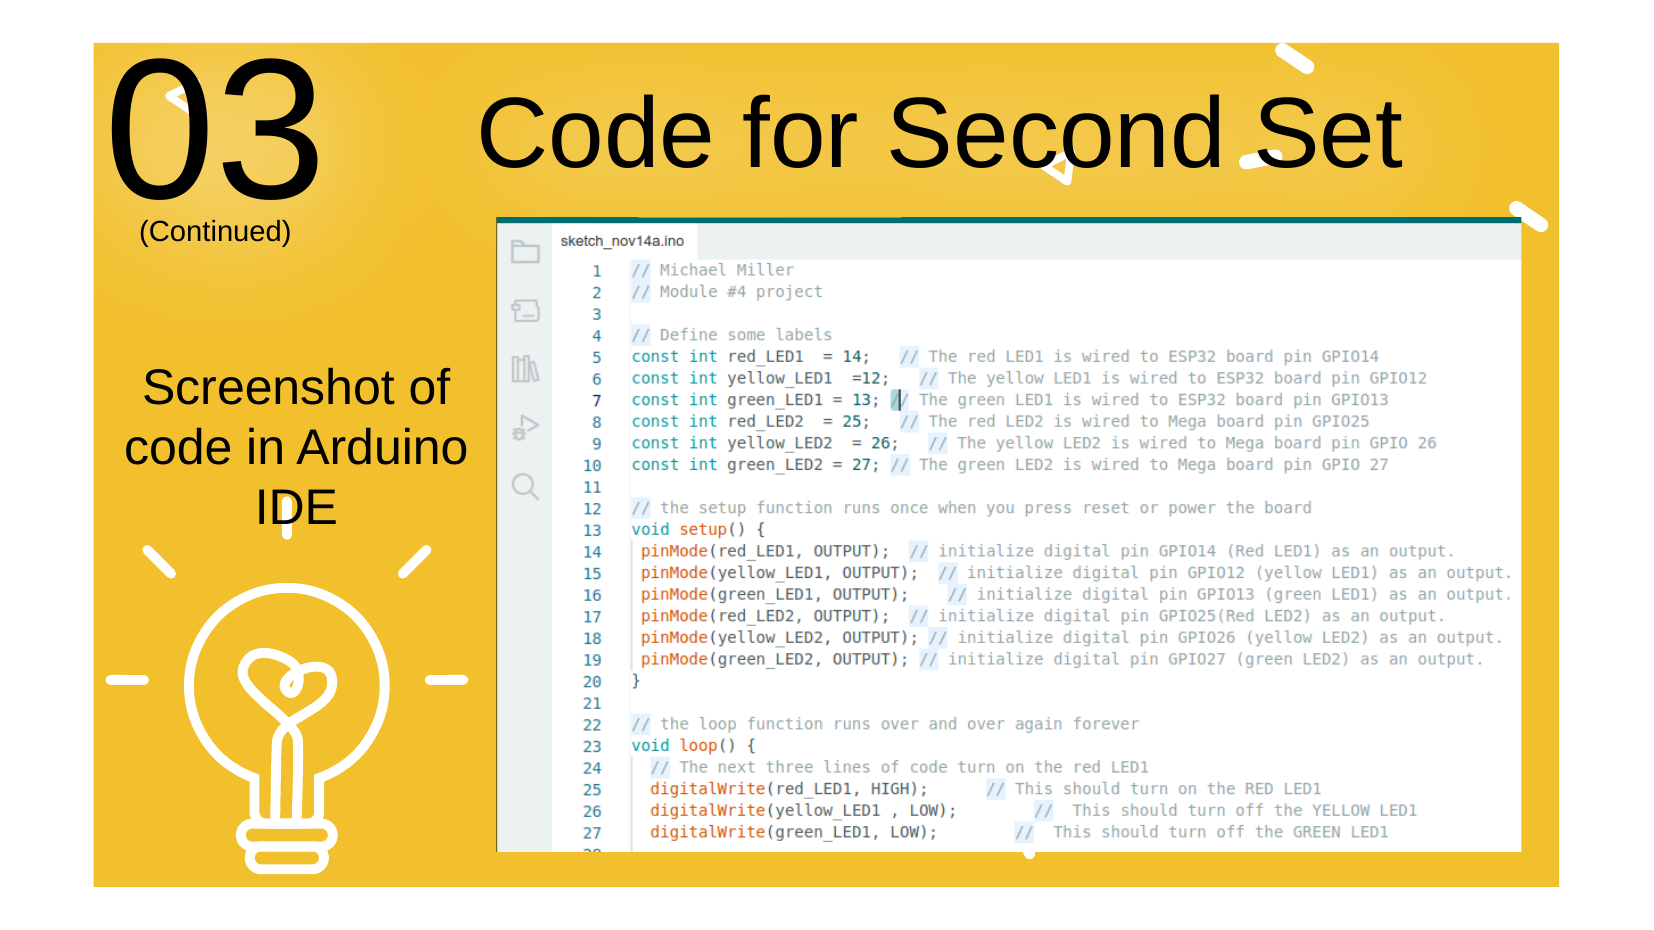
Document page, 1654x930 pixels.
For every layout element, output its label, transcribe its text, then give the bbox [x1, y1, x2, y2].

text_box Screenshot of code in Arduino IDE [96, 272, 490, 616]
title 03 (Continued) [101, 54, 330, 282]
title Code for Second Set [415, 50, 1551, 220]
picture [496, 216, 1522, 852]
